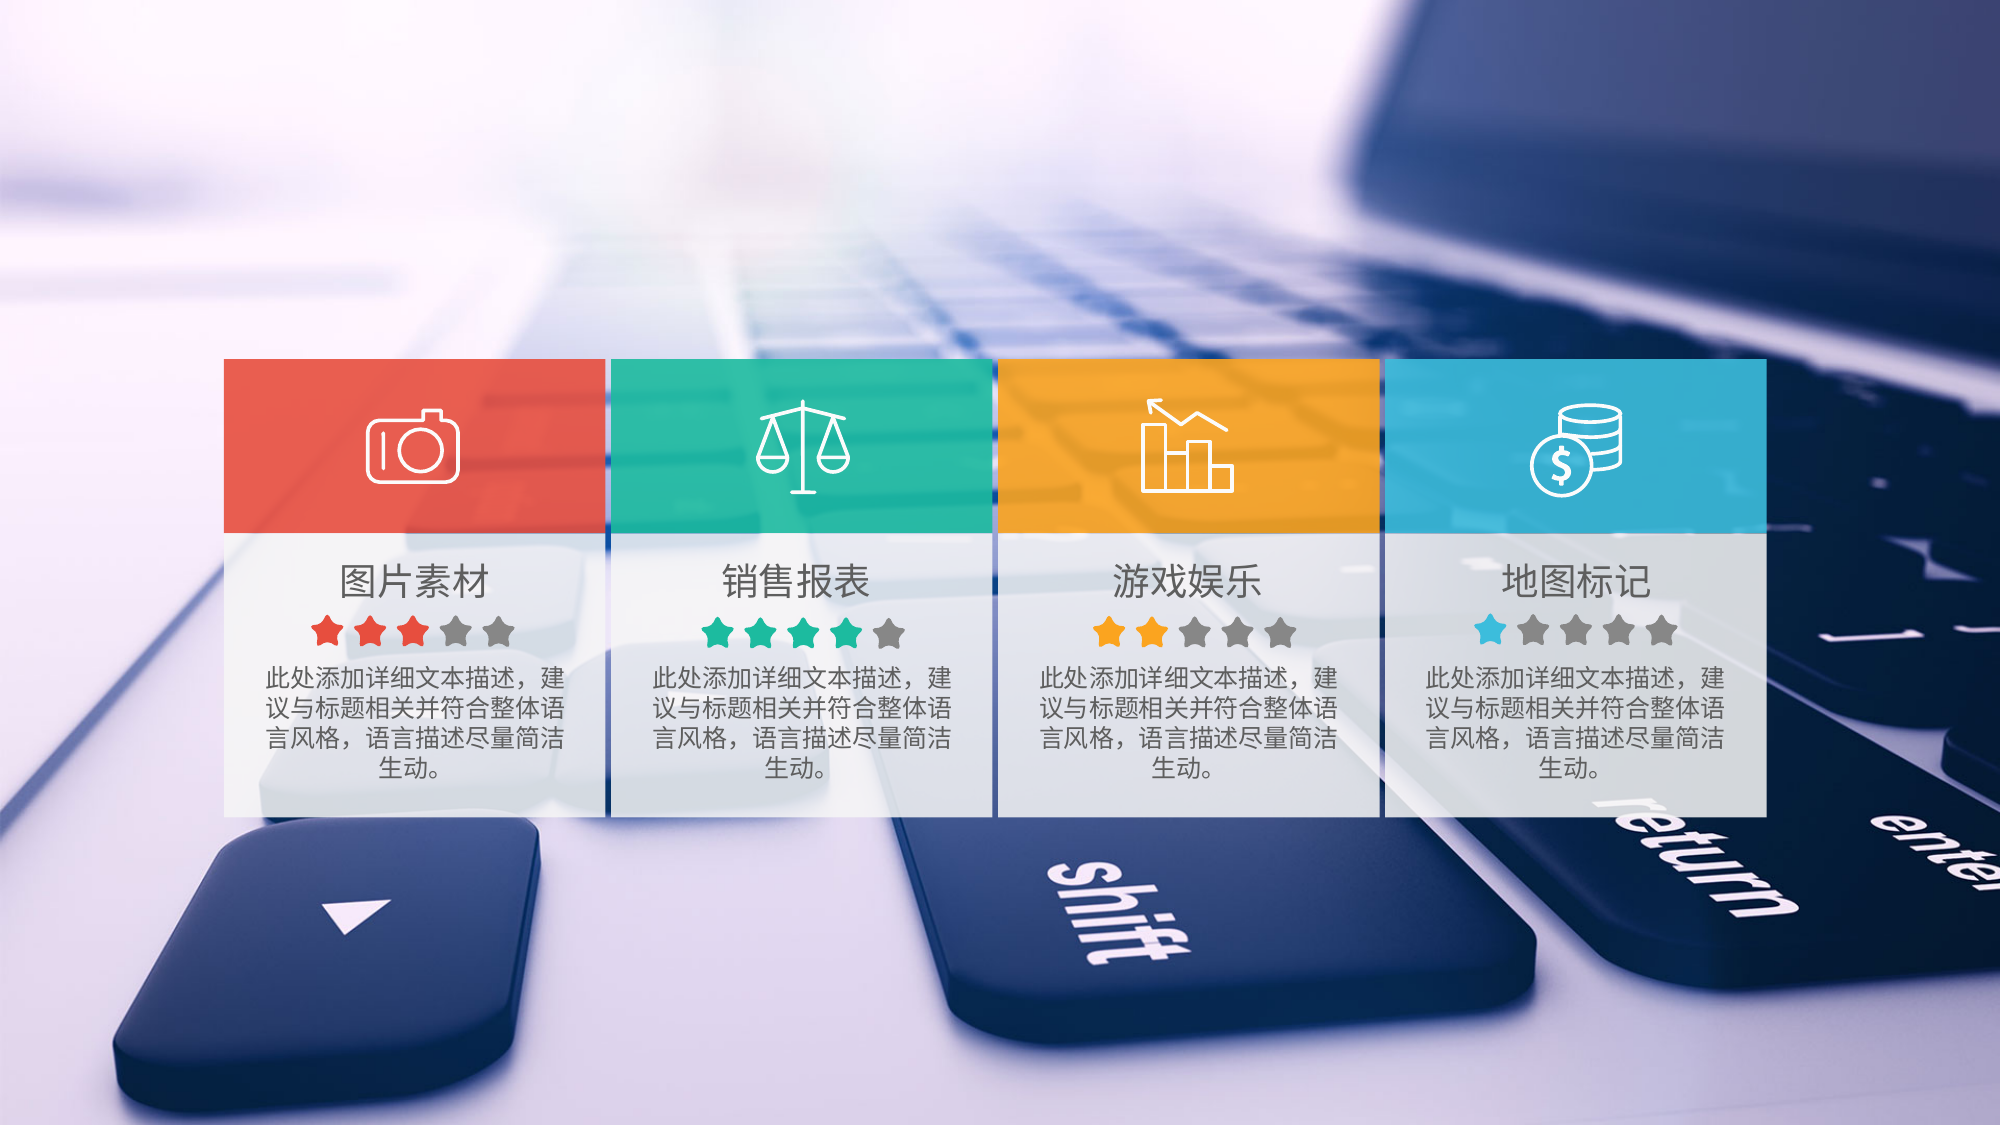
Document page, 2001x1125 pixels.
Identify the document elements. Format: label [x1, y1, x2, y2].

text_box [310, 614, 516, 648]
picture [0, 0, 2000, 1125]
text_box [757, 401, 849, 493]
text_box [1473, 612, 1679, 647]
text_box [700, 616, 906, 650]
text_box [1143, 400, 1233, 491]
text_box [367, 410, 459, 483]
text_box [1092, 615, 1298, 649]
text_box [1531, 405, 1621, 496]
